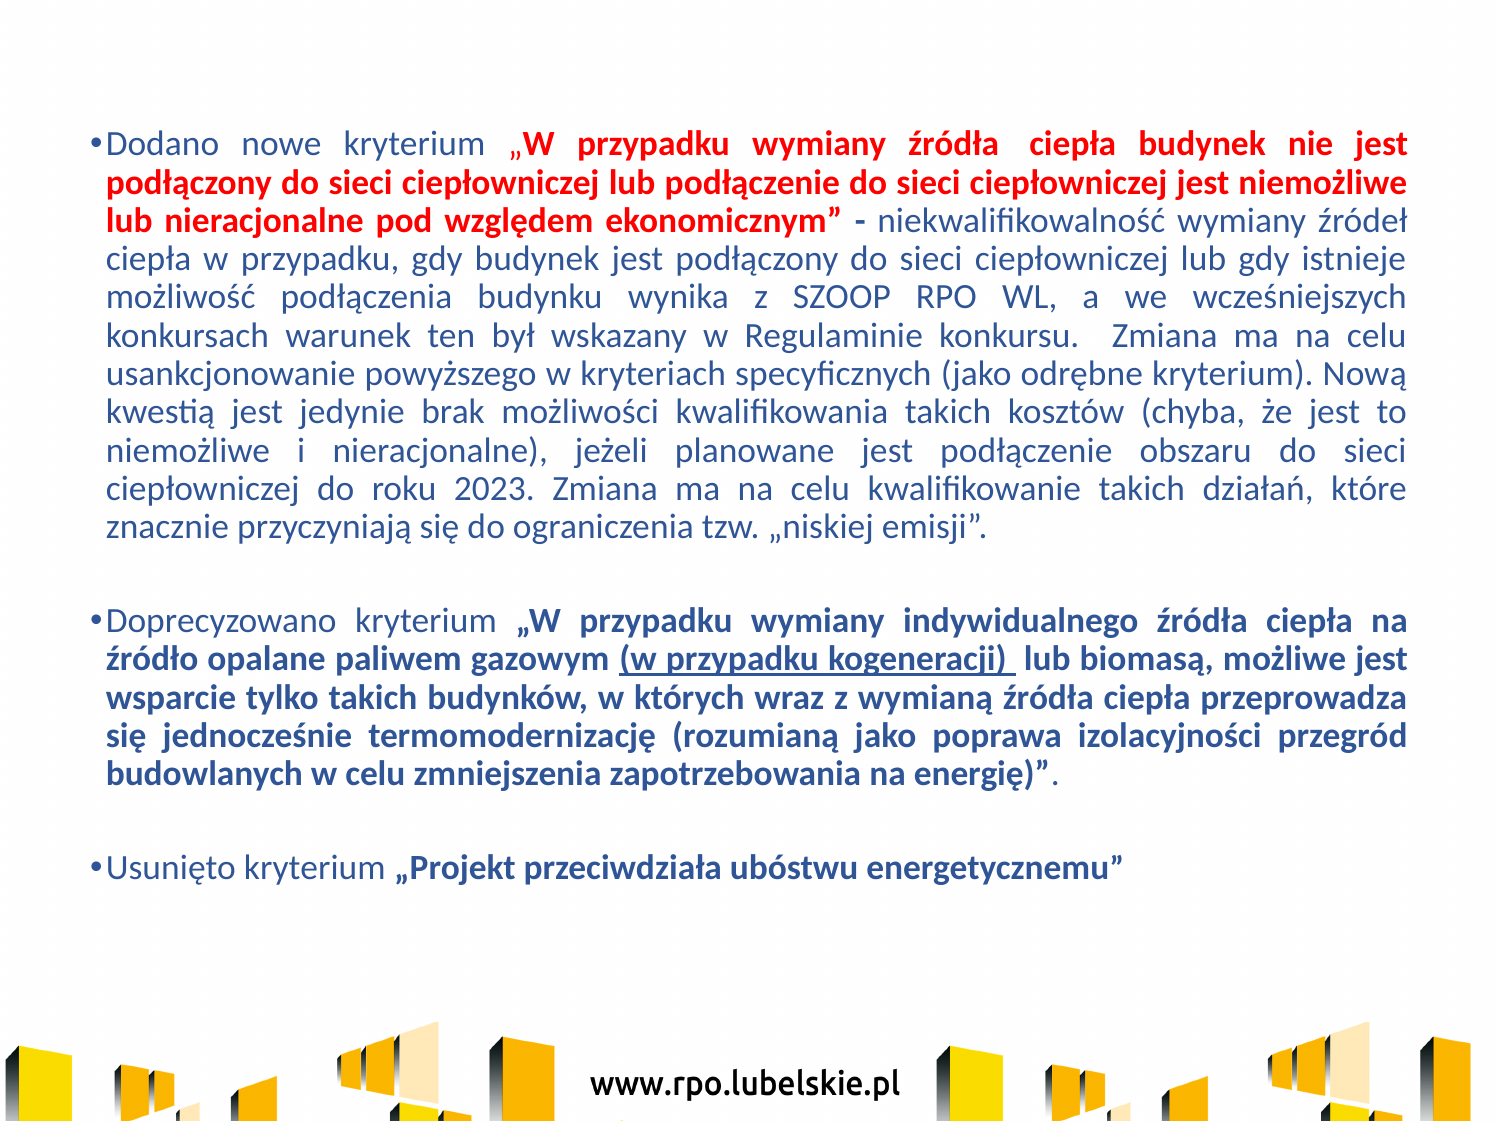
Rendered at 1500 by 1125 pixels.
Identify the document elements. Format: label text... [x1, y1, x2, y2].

picture [0, 0, 1500, 1125]
list Dodano nowe kryterium „W przypadku wymiany źródła ciepła budynek nie jest podłączony do sieci ciepłowniczej lub podłączenie do sieci ciepłowniczej jest niemożliwe lub nieracjonalne pod względem ekonomicznym” - niekwalifikowalność wymiany źródeł ciepła w przypadku, gdy budynek jest podłączony do sieci ciepłowniczej lub gdy istnieje możliwość podłączenia budynku wynika z SZOOP RPO WL, a we wcześniejszych konkursach warunek ten był wskazany w Regulaminie konkursu. Zmiana ma na celu usankcjonowanie powyższego w kryteriach specyficznych (jako odrębne kryterium). Nową kwestią jest jedynie brak możliwości kwalifikowania takich kosztów (chyba, że jest to niemożliwe i nieracjonalne), jeżeli planowane jest podłączenie obszaru do sieci ciepłowniczej do roku 2023. Zmiana ma na celu kwalifikowanie takich działań, które znacznie przyczyniają się do ograniczenia tzw. „niskiej emisji”. Doprecyzowano kryterium „W przypadku wymiany indywidualnego źródła ciepła na źródło opalane paliwem gazowym (w przypadku kogeneracji) lub biomasą, możliwe jest wsparcie tylko takich budynków, w których wraz z wymianą źródła ciepła przeprowadza się jednocześnie termomodernizację (rozumianą jako poprawa izolacyjności przegród budowlanych w celu zmniejszenia zapotrzebowania na energię)”. Usunięto kryterium „Projekt przeciwdziała ubóstwu energetycznemu” [75, 66, 1424, 1000]
